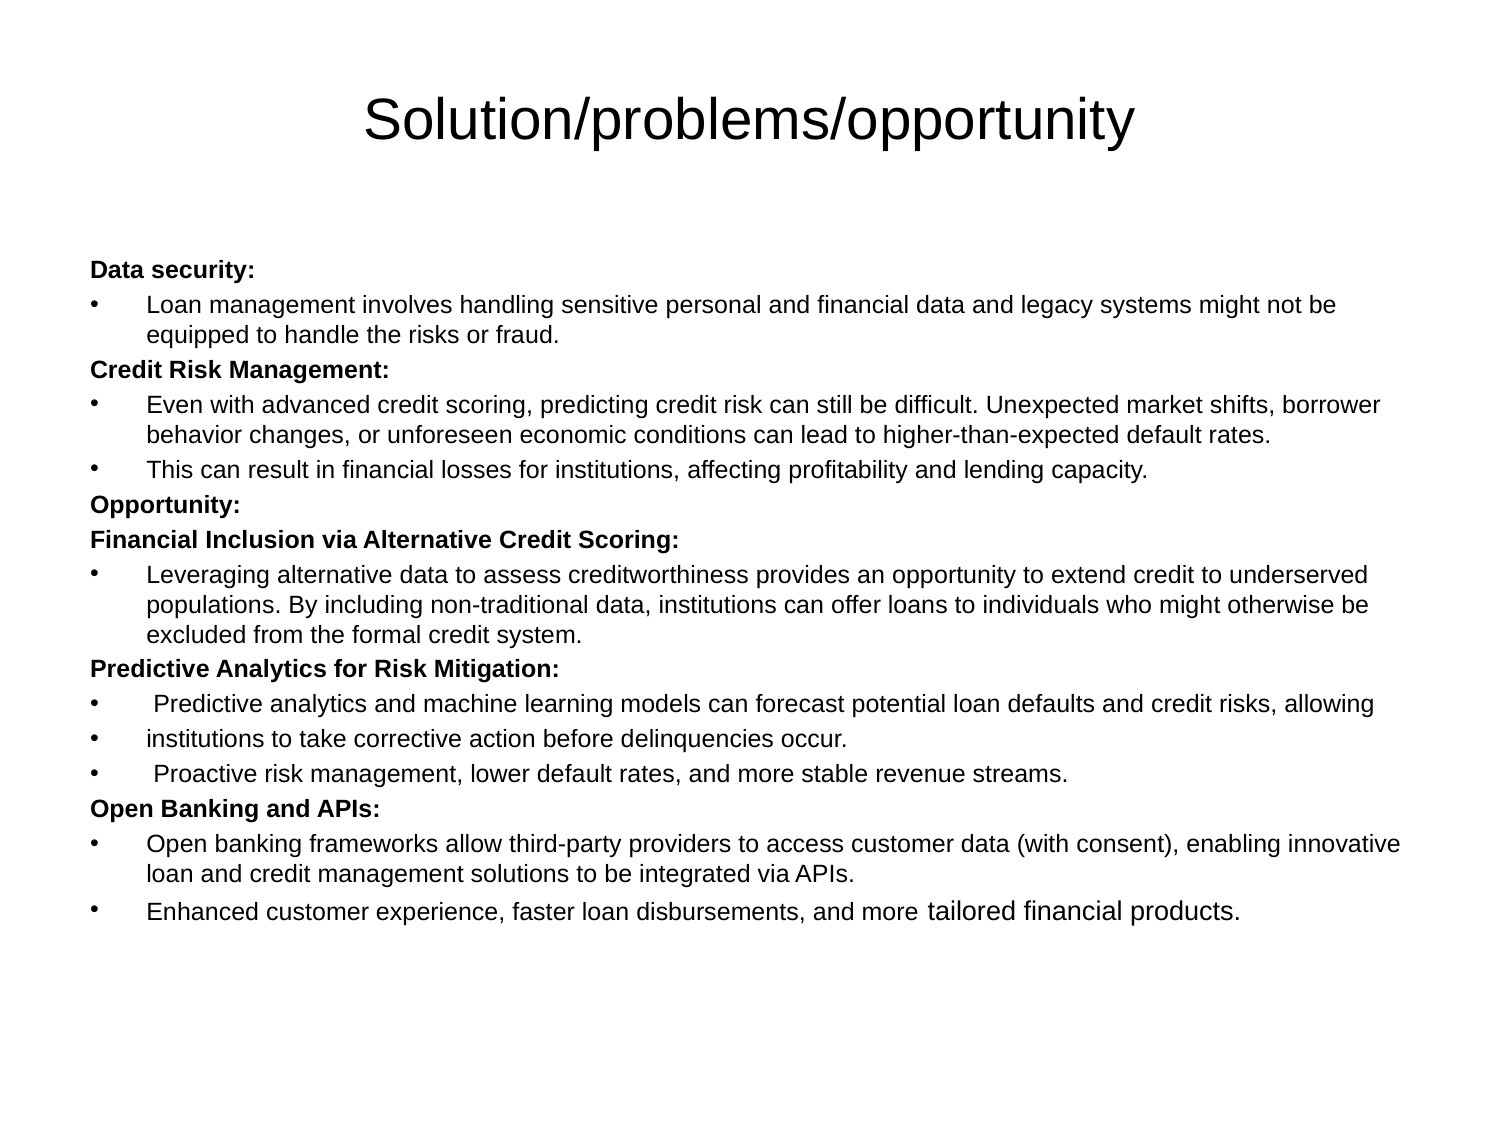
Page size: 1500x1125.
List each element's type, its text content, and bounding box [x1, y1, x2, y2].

title Solution/problems/opportunity [75, 45, 1425, 188]
list Data security: Loan management involves handling sensitive personal and financial data and legacy systems might not be equipped to handle the risks or fraud. Credit Risk Management: Even with advanced credit scoring, predicting credit risk can still be difficult. Unexpected market shifts, borrower behavior changes, or unforeseen economic conditions can lead to higher-than-expected default rates. This can result in financial losses for institutions, affecting profitability and lending capacity. Opportunity: Financial Inclusion via Alternative Credit Scoring: Leveraging alternative data to assess creditworthiness provides an opportunity to extend credit to underserved populations. By including non-traditional data, institutions can offer loans to individuals who might otherwise be excluded from the formal credit system. Predictive Analytics for Risk Mitigation: Predictive analytics and machine learning models can forecast potential loan defaults and credit risks, allowing institutions to take corrective action before delinquencies occur. Proactive risk management, lower default rates, and more stable revenue streams. Open Banking and APIs: Open banking frameworks allow third-party providers to access customer data (with consent), enabling innovative loan and credit management solutions to be integrated via APIs. Enhanced customer experience, faster loan disbursements, and more tailored financial products. [75, 246, 1425, 1005]
